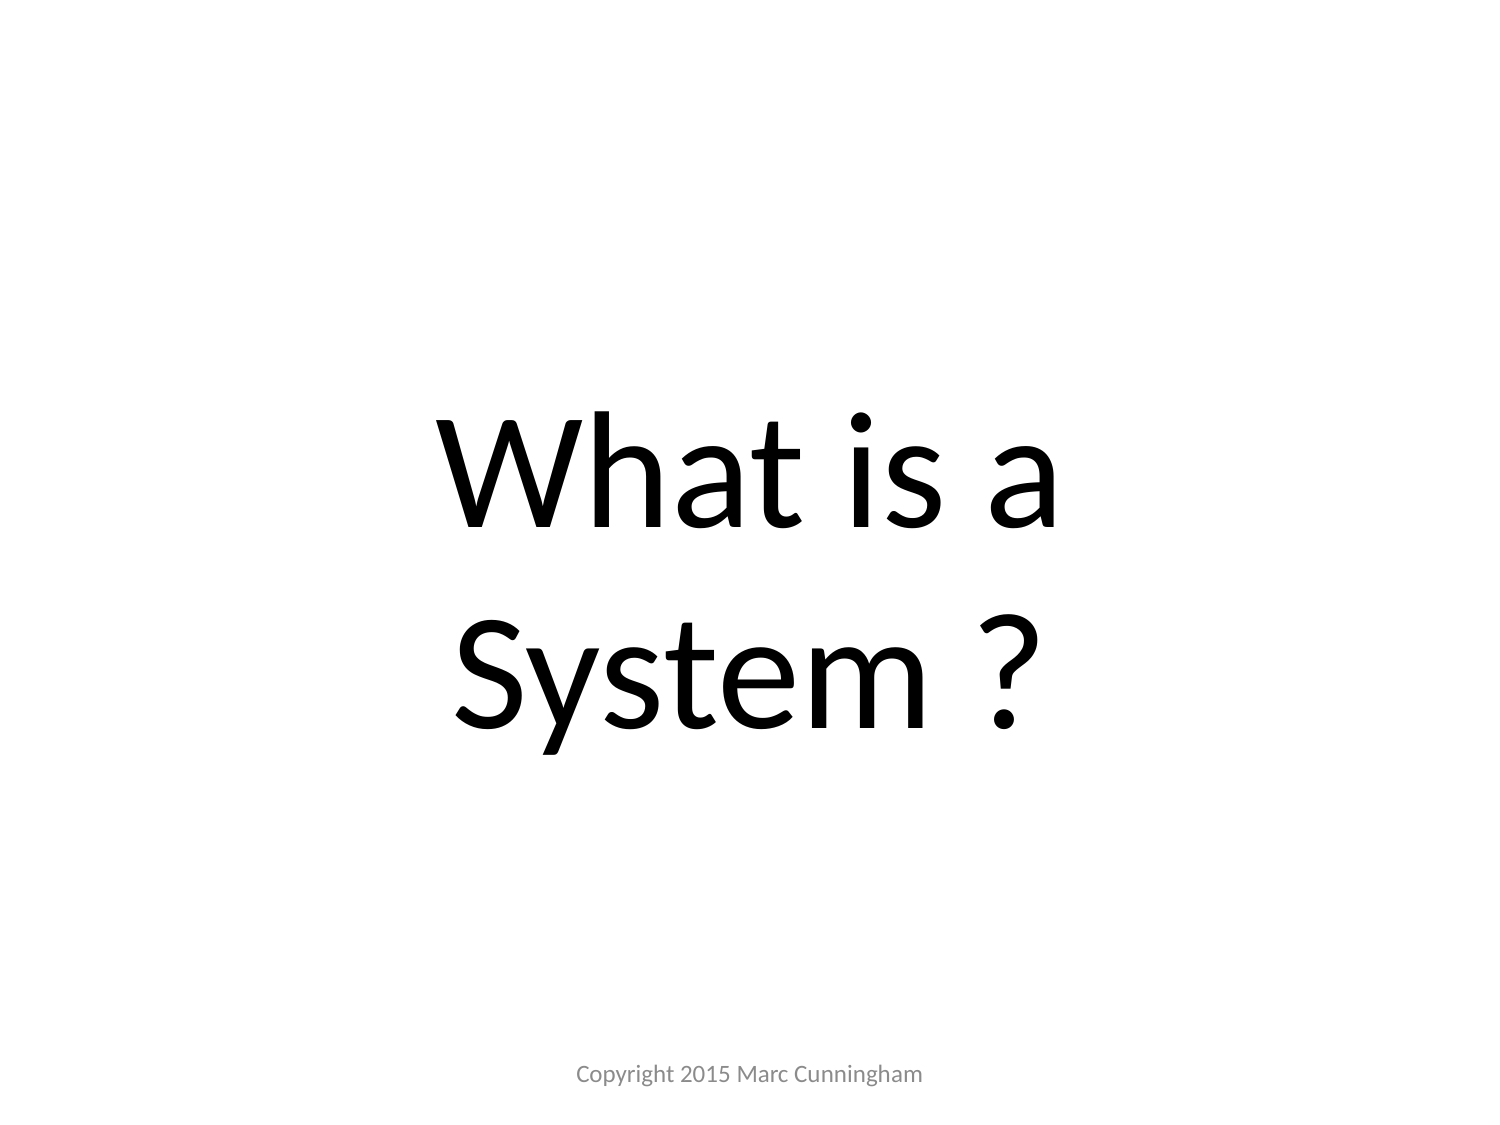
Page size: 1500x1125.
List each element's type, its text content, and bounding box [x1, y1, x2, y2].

list What is a System ? [127, 120, 1372, 991]
footer Copyright 2015 Marc Cunningham [512, 1042, 988, 1103]
